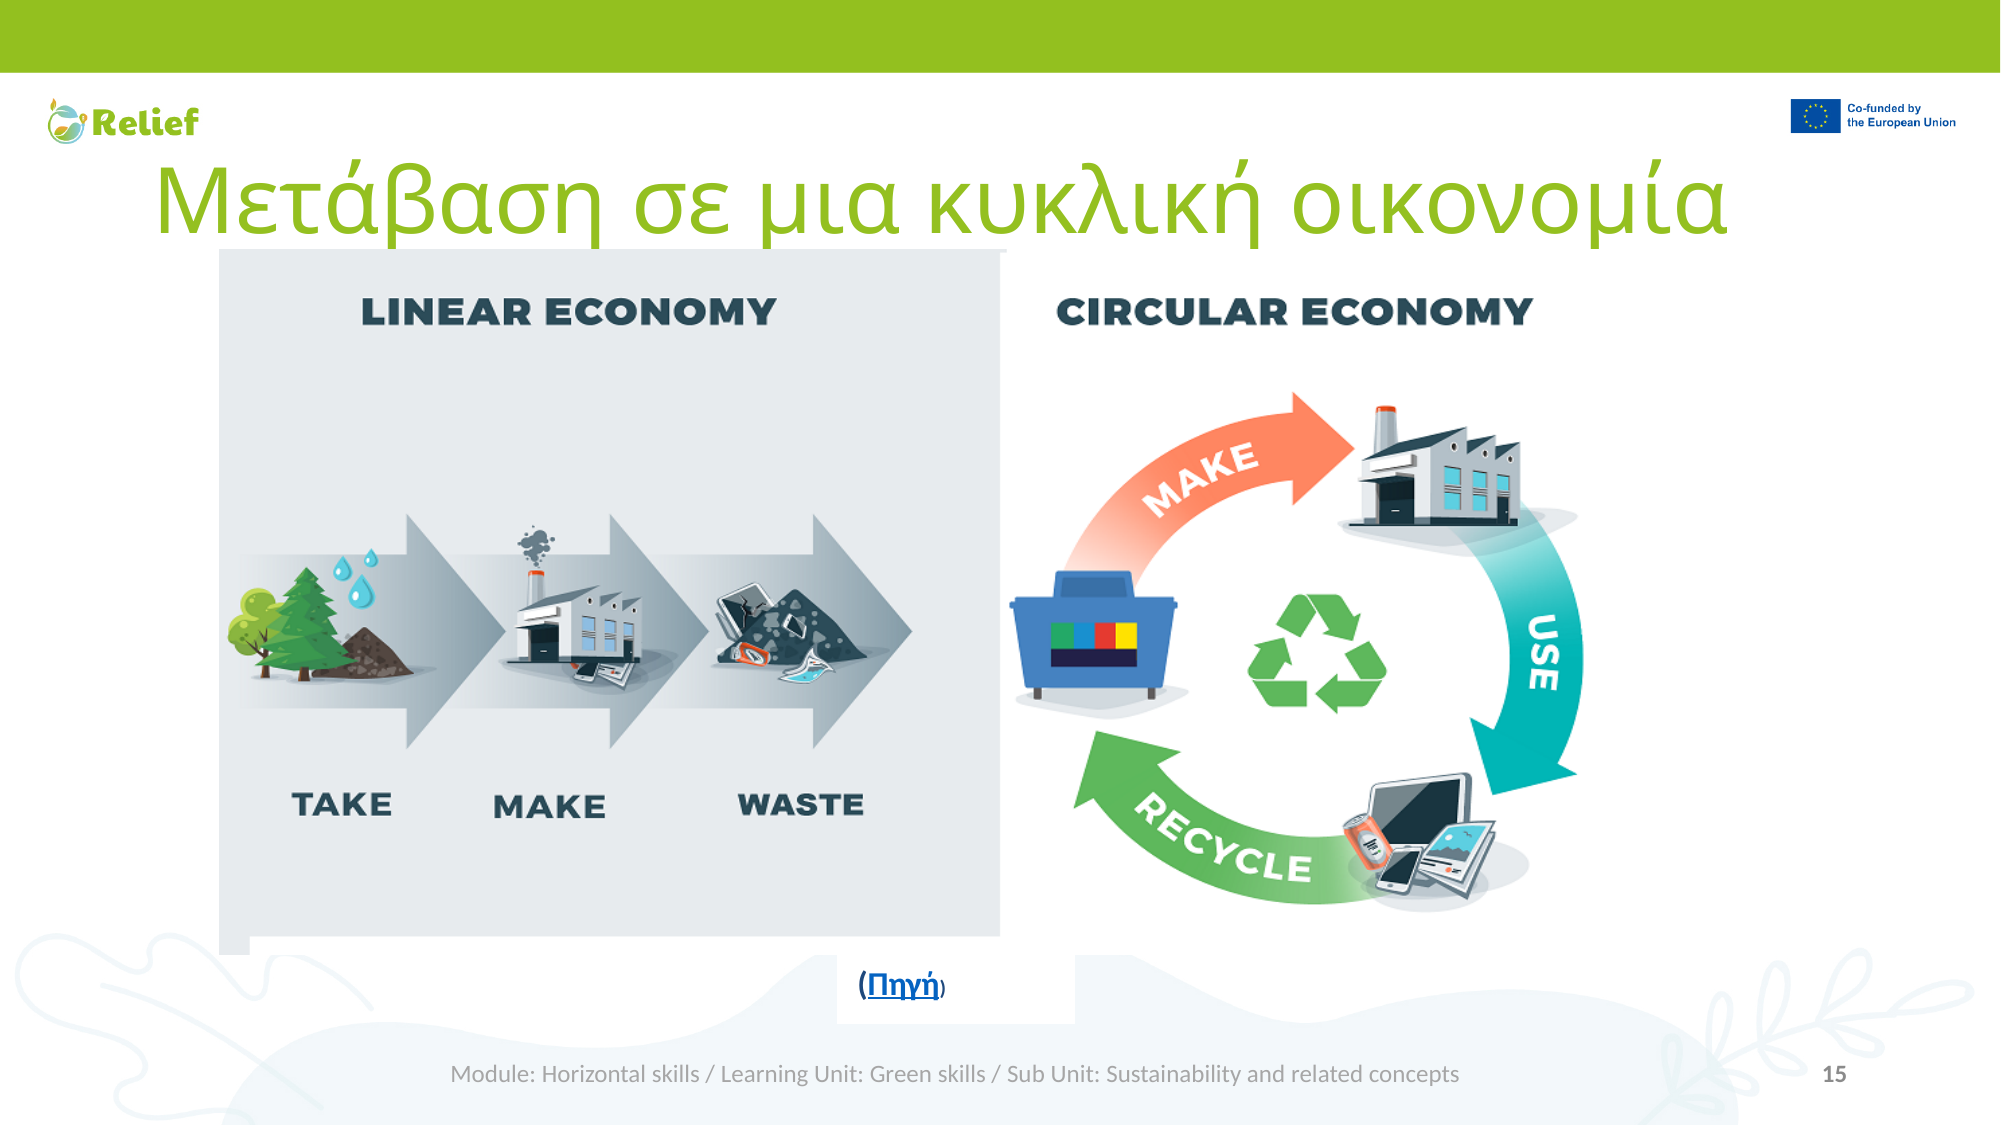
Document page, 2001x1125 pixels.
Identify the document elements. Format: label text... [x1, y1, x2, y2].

slide_number 15 [1787, 1042, 1863, 1103]
text_box (Πηγή) [837, 955, 1075, 1024]
footer Module: Horizontal skills / Learning Unit: Green skills / Sub Unit: Sustainability and related concepts [137, 1023, 1775, 1122]
picture [0, 0, 2001, 1125]
title Μετάβαση σε μια κυκλική οικονομία [137, 120, 1863, 287]
